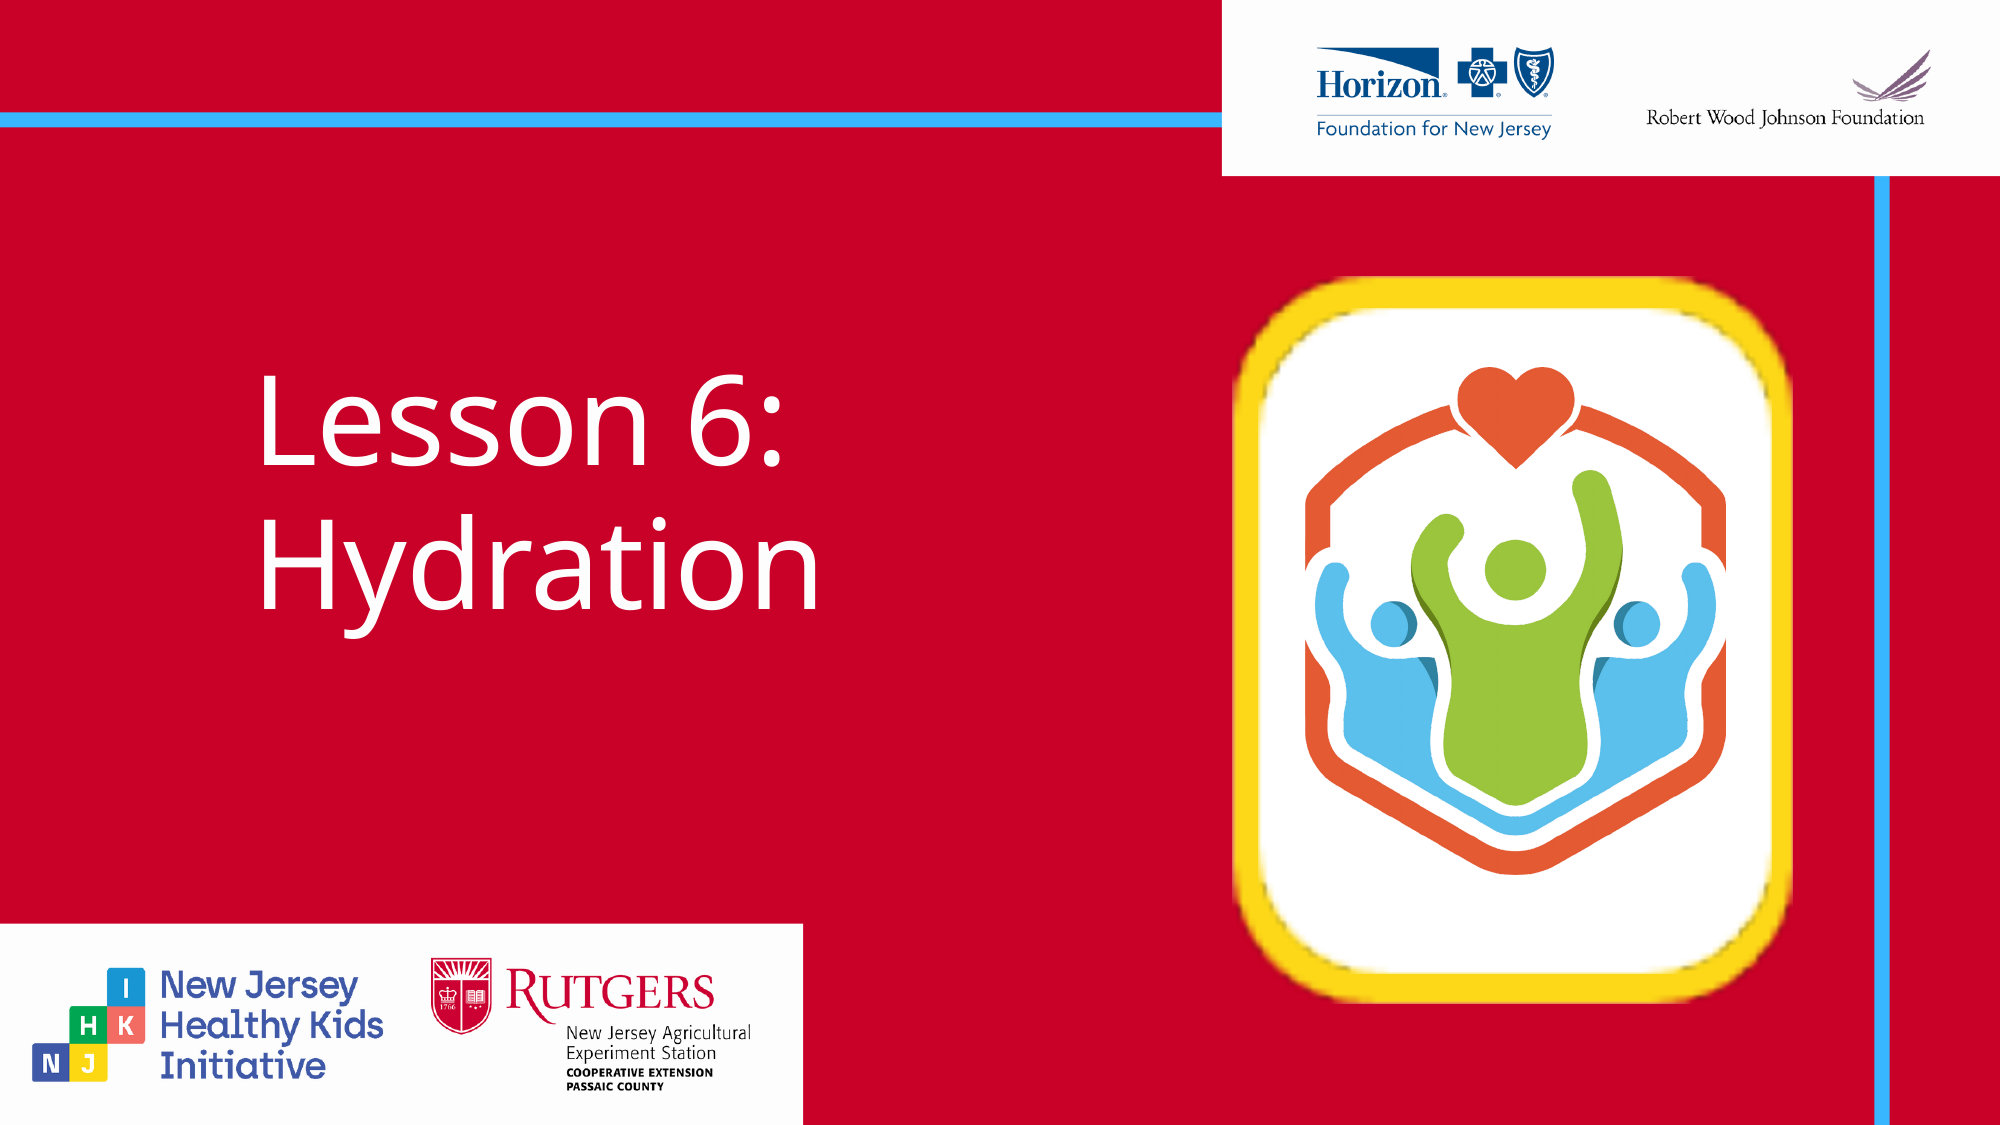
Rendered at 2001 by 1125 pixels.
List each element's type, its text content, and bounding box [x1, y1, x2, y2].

text_box [0, 923, 804, 1125]
picture [1148, 279, 1877, 1001]
text_box [1221, 0, 2000, 177]
picture [431, 957, 750, 1092]
text_box [0, 112, 1221, 128]
picture [1646, 46, 1932, 130]
text_box Lesson 6: Hydration [252, 345, 1056, 636]
picture [1317, 46, 1554, 140]
text_box [1874, 177, 1890, 1125]
picture [30, 964, 385, 1084]
